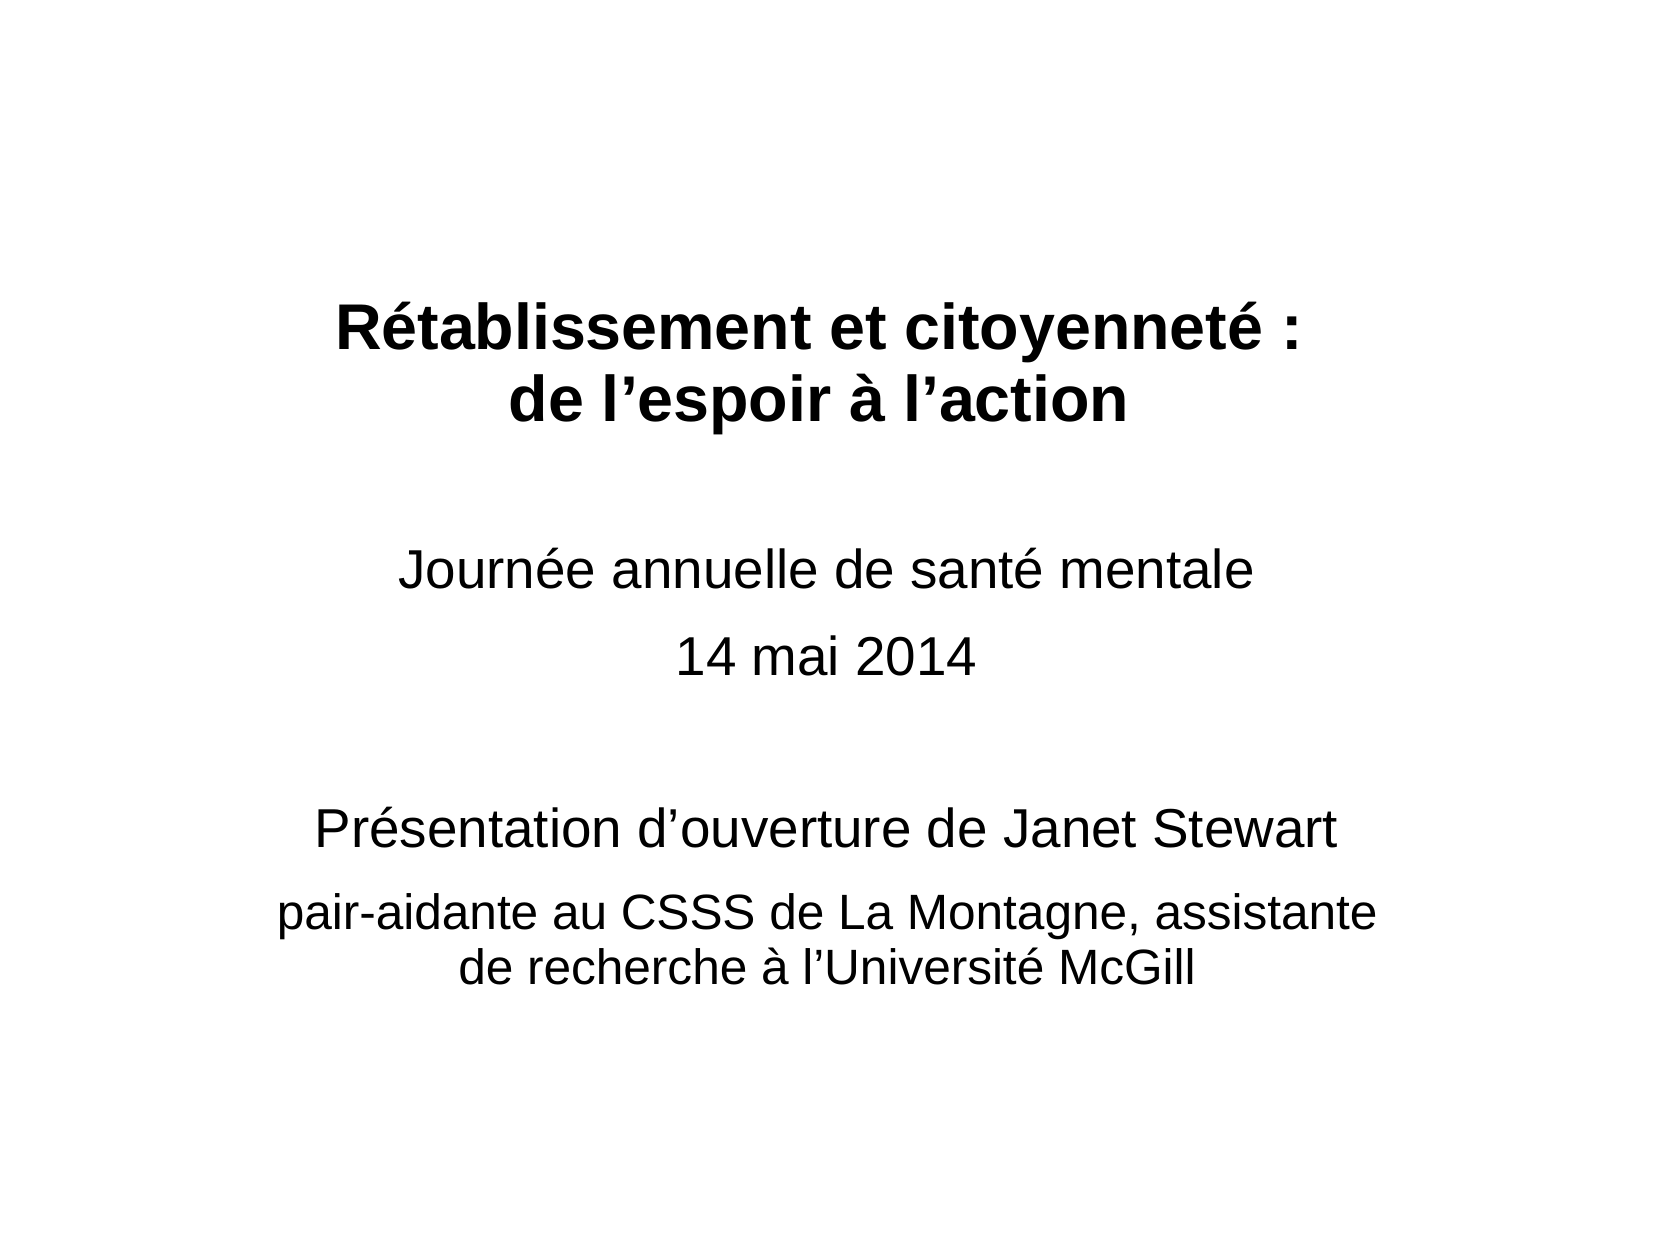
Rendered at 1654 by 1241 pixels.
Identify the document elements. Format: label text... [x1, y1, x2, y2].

title Rétablissement et citoyenneté : de l’espoir à l’action [125, 269, 1531, 536]
subtitle Journée annuelle de santé mentale 14 mai 2014 Présentation d’ouverture de Janet Stewart pair-aidante au CSSS de La Montagne, assistante de recherche à l’Université McGill [248, 535, 1406, 998]
